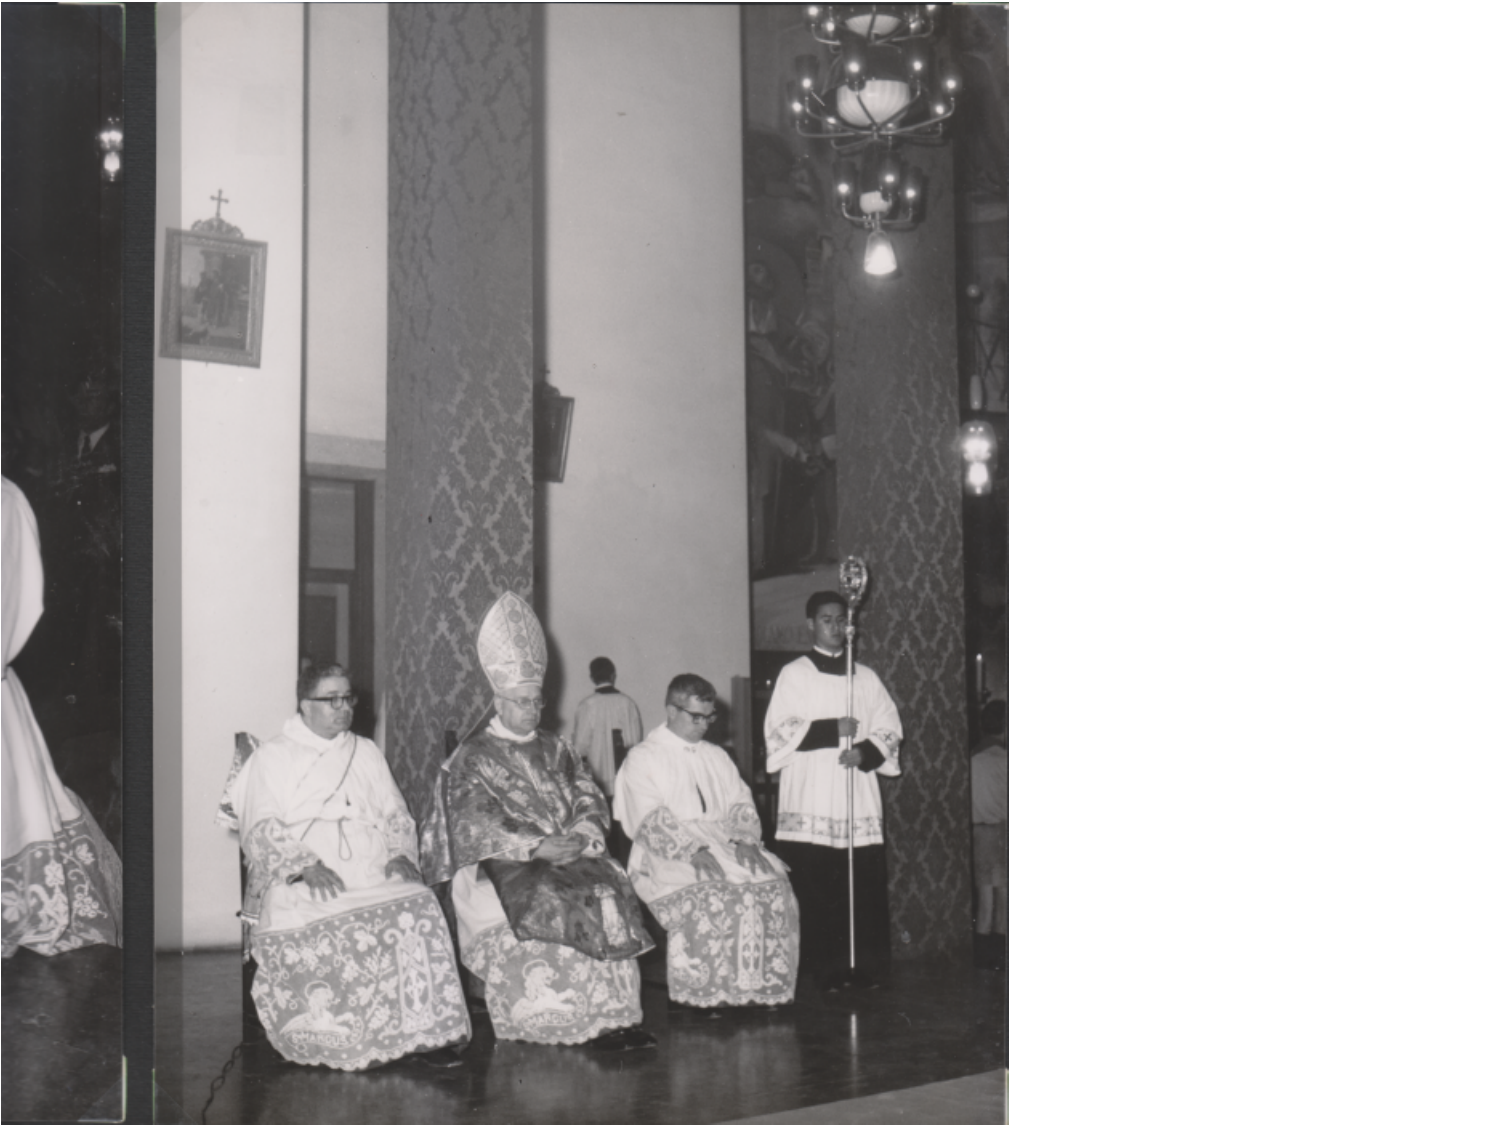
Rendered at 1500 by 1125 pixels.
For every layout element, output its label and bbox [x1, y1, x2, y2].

list [1, 1, 1009, 1125]
